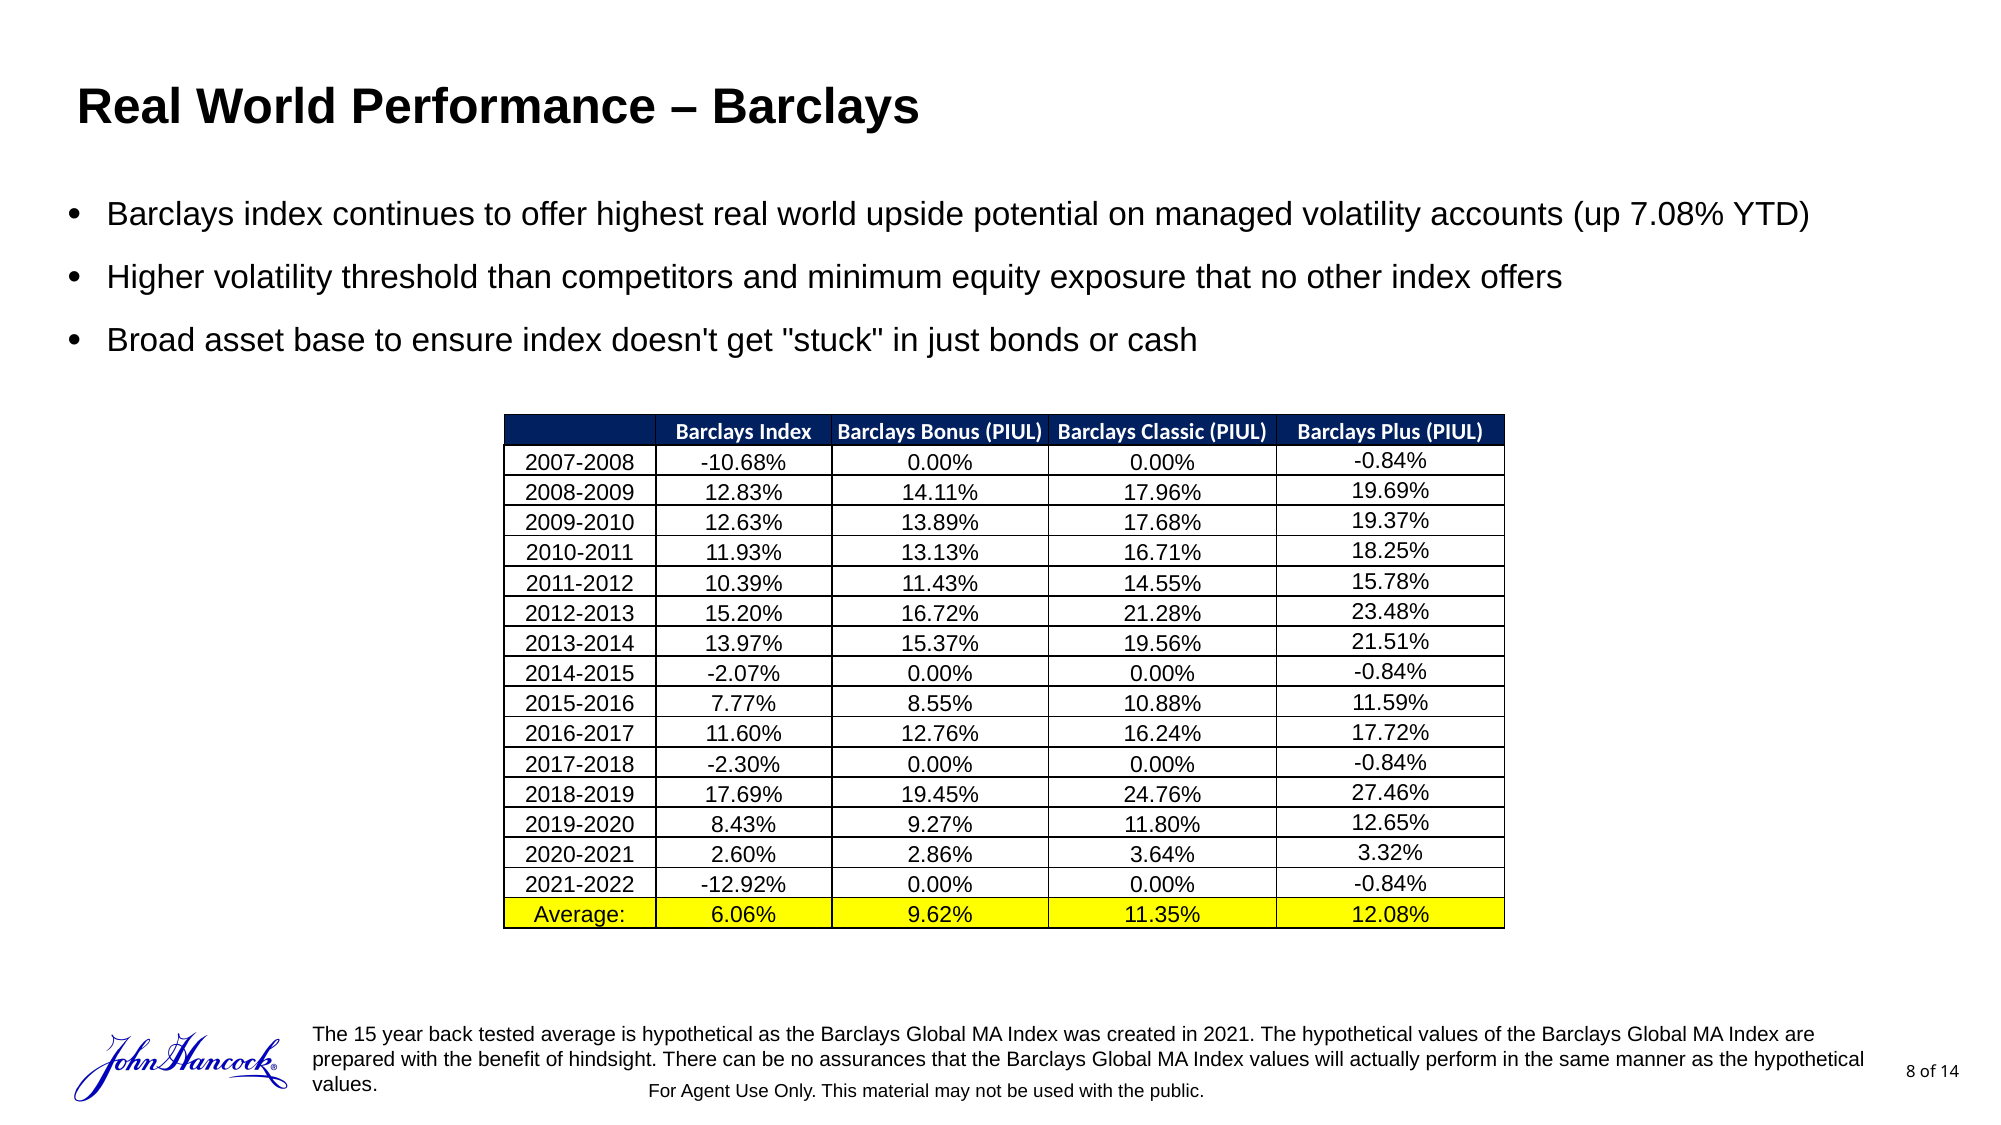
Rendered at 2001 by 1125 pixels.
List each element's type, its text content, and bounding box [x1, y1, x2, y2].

table_cell 2017-2018 [505, 748, 655, 776]
table_cell 12.83% [657, 476, 831, 504]
table_cell 2.60% [657, 838, 831, 867]
table_cell 0.00% [833, 748, 1048, 776]
table_cell 8.43% [657, 808, 831, 836]
table_cell 9.62% [833, 898, 1048, 927]
table_cell 11.93% [657, 536, 831, 565]
table_cell 13.13% [833, 536, 1048, 565]
table_cell 12.63% [657, 506, 831, 535]
table_cell 21.51% [1277, 627, 1504, 655]
table_cell -0.84% [1277, 868, 1504, 897]
table_cell 14.55% [1049, 567, 1276, 595]
table_cell 0.00% [833, 446, 1048, 474]
table_cell 12.65% [1277, 808, 1504, 836]
table_cell 12.76% [833, 717, 1048, 746]
table_cell 23.48% [1277, 597, 1504, 625]
table_cell 3.32% [1277, 838, 1504, 867]
table_cell 19.37% [1277, 506, 1504, 535]
table_cell 11.60% [657, 717, 831, 746]
table_cell 16.24% [1049, 717, 1276, 746]
table_cell 2019-2020 [505, 808, 655, 836]
table_cell 11.35% [1049, 898, 1276, 927]
table_cell 7.77% [657, 687, 831, 716]
table_header Barclays Bonus (PIUL) [832, 415, 1048, 444]
table_header Barclays Plus (PIUL) [1277, 415, 1504, 444]
table_cell 2014-2015 [505, 657, 655, 685]
table_cell 19.45% [833, 778, 1048, 806]
table_cell -2.30% [657, 748, 831, 776]
table_cell -2.07% [657, 657, 831, 685]
table_cell 17.68% [1049, 506, 1276, 535]
table_header [505, 415, 655, 444]
table_cell 2020-2021 [505, 838, 655, 867]
picture [36, 1018, 325, 1112]
table_cell 3.64% [1049, 838, 1276, 867]
table_cell 11.80% [1049, 808, 1276, 836]
table_cell 2012-2013 [505, 597, 655, 625]
table_cell 0.00% [1049, 446, 1276, 474]
table_cell 21.28% [1049, 597, 1276, 625]
table_cell -10.68% [657, 446, 831, 474]
text_box The 15 year back tested average is hypothetical as the Barclays Global MA Index was created in 2021. The hypothetical values of the Barclays Global MA Index are prepared with the benefit of hindsight. There can be no assurances that the Barclays Global MA Index values will actually perform in the same manner as the hypothetical values. [312, 1020, 1879, 1096]
table_cell 17.96% [1049, 476, 1276, 504]
table_cell 11.59% [1277, 687, 1504, 716]
table_cell 16.72% [833, 597, 1048, 625]
table_cell 15.20% [657, 597, 831, 625]
table_cell 24.76% [1049, 778, 1276, 806]
table_cell Average: [505, 898, 655, 927]
table_cell 2007-2008 [505, 446, 655, 474]
table_cell 2016-2017 [505, 717, 655, 746]
table_cell 10.88% [1049, 687, 1276, 716]
table_cell -0.84% [1277, 748, 1504, 776]
list Barclays index continues to offer highest real world upside potential on managed volatility accounts (up 7.08% YTD) Higher volatility threshold than competitors and minimum equity exposure that no other index offers Broad asset base to ensure index doesn't get "stuck" in just bonds or cash [67, 195, 1918, 367]
table_cell 2018-2019 [505, 778, 655, 806]
table_cell 0.00% [1049, 868, 1276, 897]
table_cell 2.86% [833, 838, 1048, 867]
table_cell 0.00% [1049, 657, 1276, 685]
table_cell 19.69% [1277, 476, 1504, 504]
table_header Barclays Index [656, 415, 831, 444]
table_cell 0.00% [1049, 748, 1276, 776]
table_cell 19.56% [1049, 627, 1276, 655]
table_header Barclays Classic (PIUL) [1049, 415, 1276, 444]
table_cell 2021-2022 [505, 868, 655, 897]
table_cell 17.69% [657, 778, 831, 806]
slide_number 8 of 14 [1879, 1049, 1960, 1082]
table_cell -12.92% [657, 868, 831, 897]
table_cell 2010-2011 [505, 536, 655, 565]
table_cell 15.37% [833, 627, 1048, 655]
table_cell 0.00% [833, 868, 1048, 897]
table_cell 2011-2012 [505, 567, 655, 595]
table_cell 2015-2016 [505, 687, 655, 716]
table_cell 10.39% [657, 567, 831, 595]
table_cell -0.84% [1277, 657, 1504, 685]
table_cell 11.43% [833, 567, 1048, 595]
table_cell 2013-2014 [505, 627, 655, 655]
table_cell 16.71% [1049, 536, 1276, 565]
table_cell 0.00% [833, 657, 1048, 685]
table_cell 2008-2009 [505, 476, 655, 504]
table_cell 15.78% [1277, 567, 1504, 595]
table_cell 17.72% [1277, 717, 1504, 746]
table_cell 6.06% [657, 898, 831, 927]
table_cell 8.55% [833, 687, 1048, 716]
table_cell 18.25% [1277, 536, 1504, 565]
table_cell 12.08% [1277, 898, 1504, 927]
table_cell 9.27% [833, 808, 1048, 836]
table_cell 13.97% [657, 627, 831, 655]
table_cell 27.46% [1277, 778, 1504, 806]
table_cell 14.11% [833, 476, 1048, 504]
table_cell 2009-2010 [505, 506, 655, 535]
table_cell -0.84% [1277, 446, 1504, 474]
table_cell 13.89% [833, 506, 1048, 535]
title Real World Performance – Barclays [76, 77, 1927, 208]
